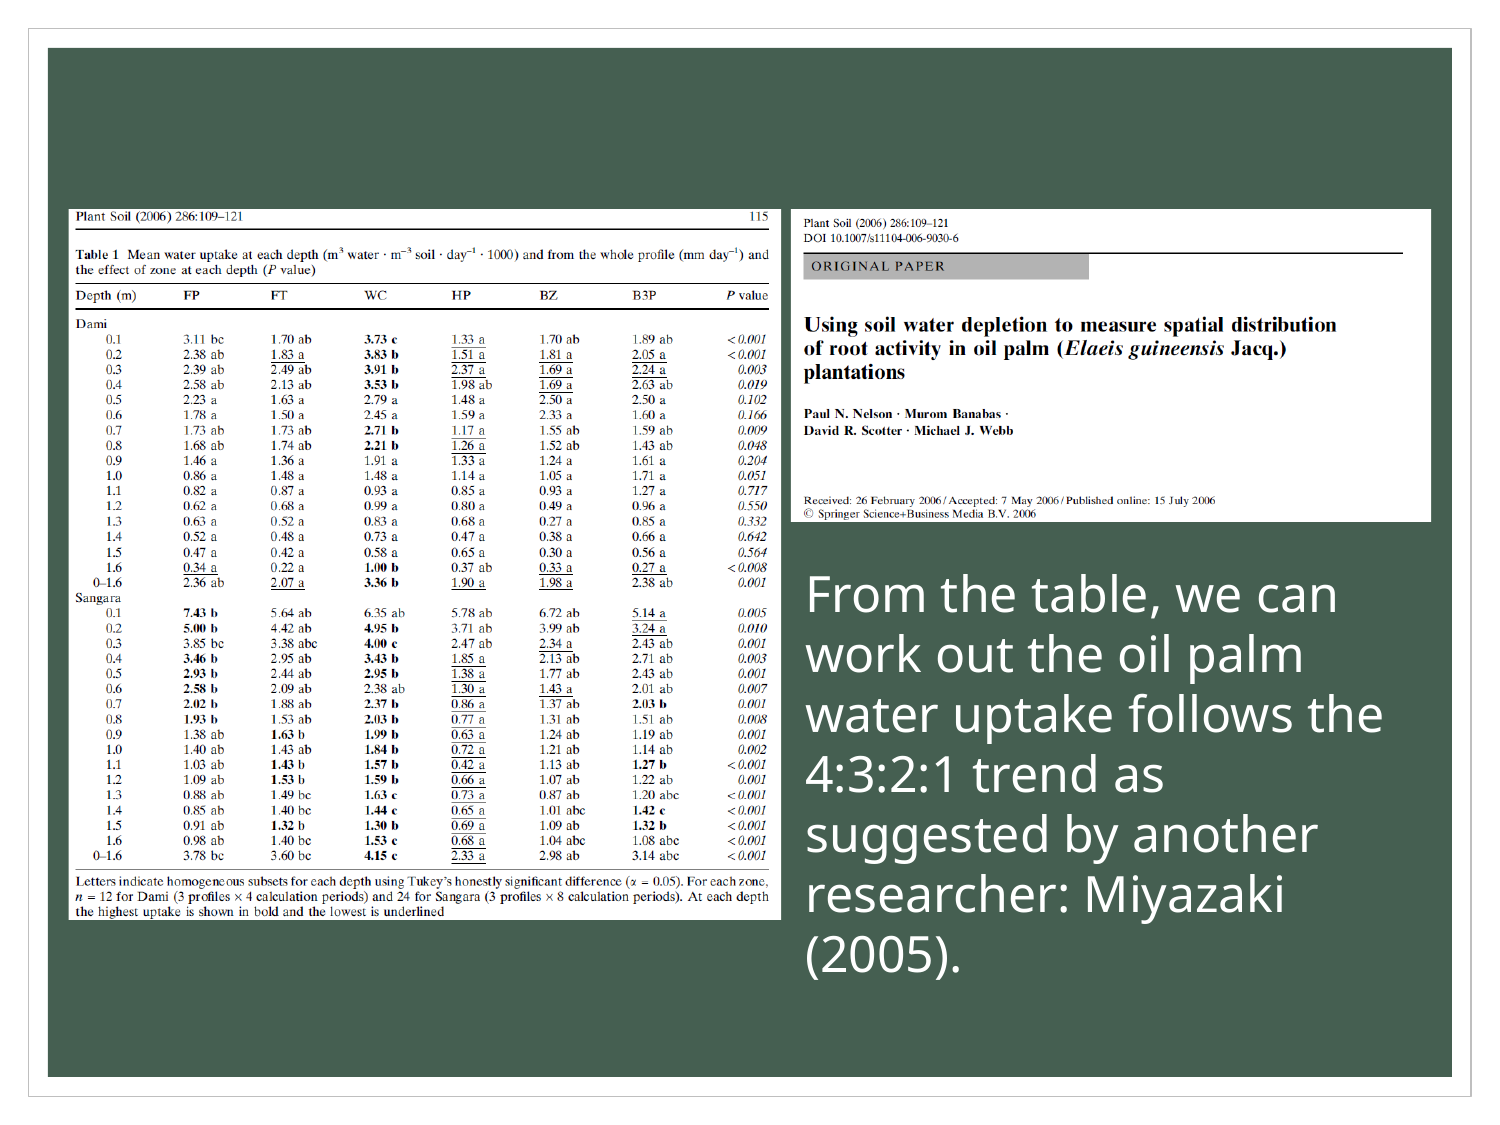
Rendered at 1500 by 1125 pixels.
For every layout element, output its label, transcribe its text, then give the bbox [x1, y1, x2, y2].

text_box From the table, we can work out the oil palm water uptake follows the 4:3:2:1 trend as suggested by another researcher: Miyazaki (2005). [790, 554, 1407, 990]
picture [68, 209, 782, 920]
picture [790, 209, 1432, 522]
